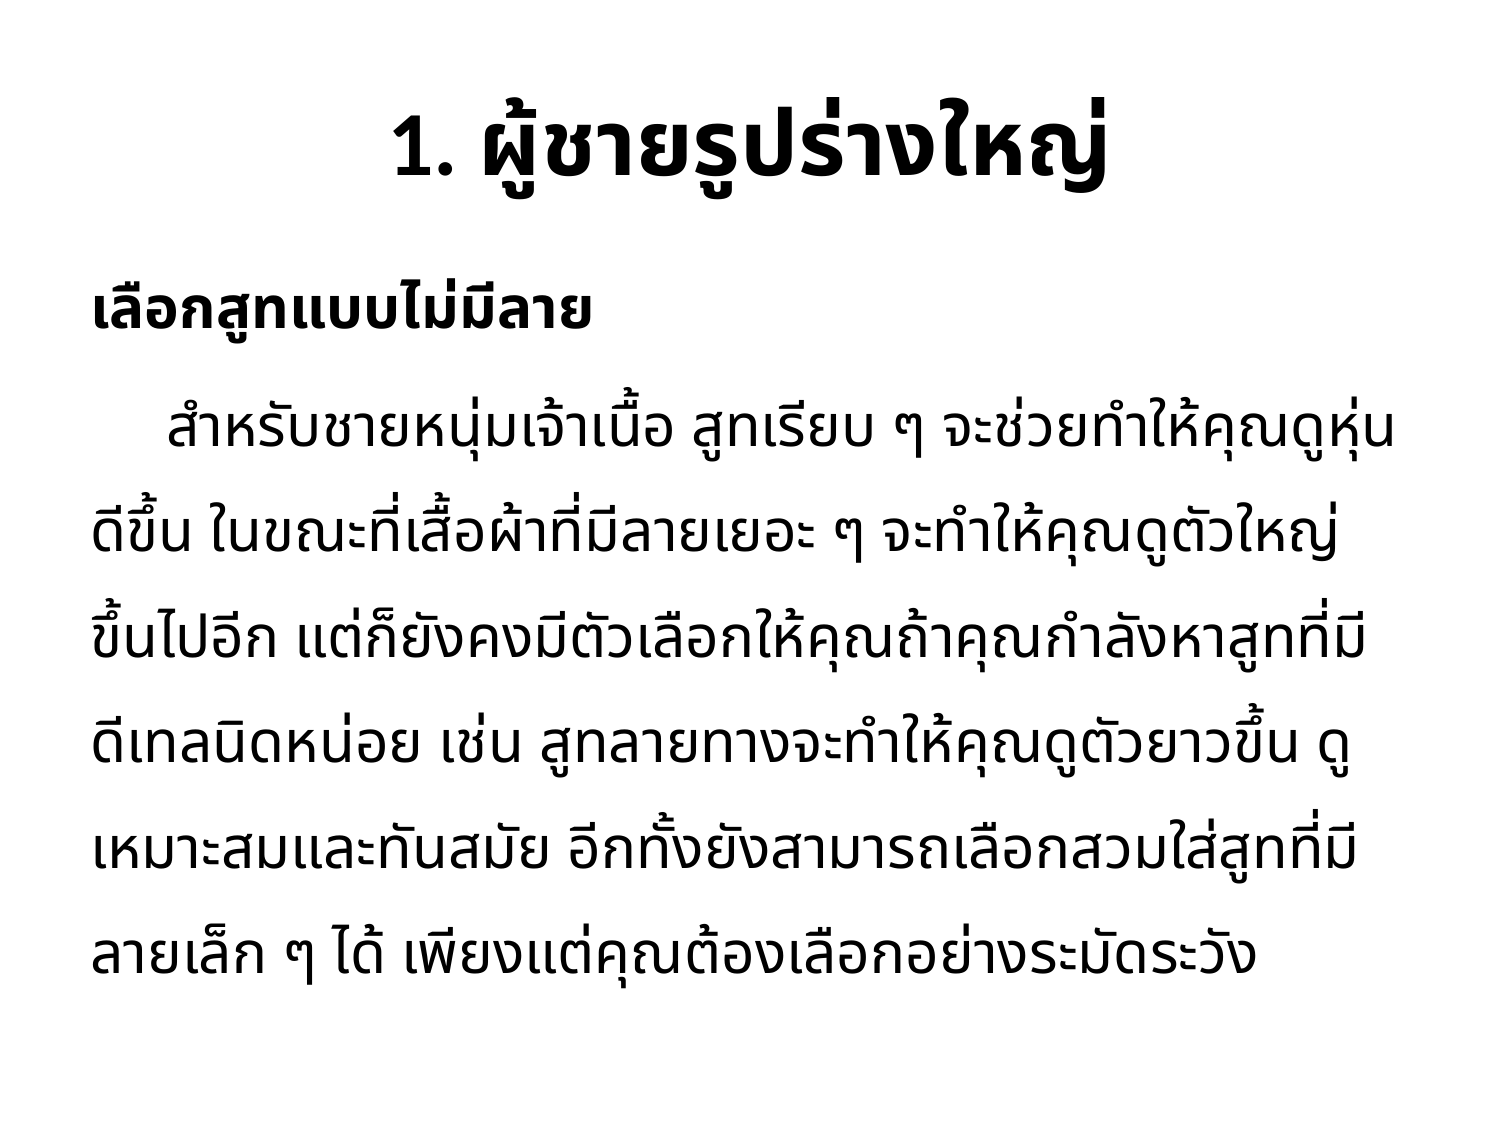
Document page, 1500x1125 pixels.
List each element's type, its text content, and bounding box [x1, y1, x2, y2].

list เลือกสูทแบบไม่มีลาย สำหรับชายหนุ่มเจ้าเนื้อ สูทเรียบ ๆ จะช่วยทำให้คุณดูหุ่นดีขึ้น ในขณะที่เสื้อผ้าที่มีลายเยอะ ๆ จะทำให้คุณดูตัวใหญ่ขึ้นไปอีก แต่ก็ยังคงมีตัวเลือกให้คุณถ้าคุณกำลังหาสูทที่มีดีเทลนิดหน่อย เช่น สูทลายทางจะทำให้คุณดูตัวยาวขึ้น ดูเหมาะสมและทันสมัย อีกทั้งยังสามารถเลือกสวมใส่สูทที่มีลายเล็ก ๆ ได้ เพียงแต่คุณต้องเลือกอย่างระมัดระวัง [75, 262, 1425, 1005]
title 1. ผู้ชายรูปร่างใหญ่ [75, 45, 1425, 233]
